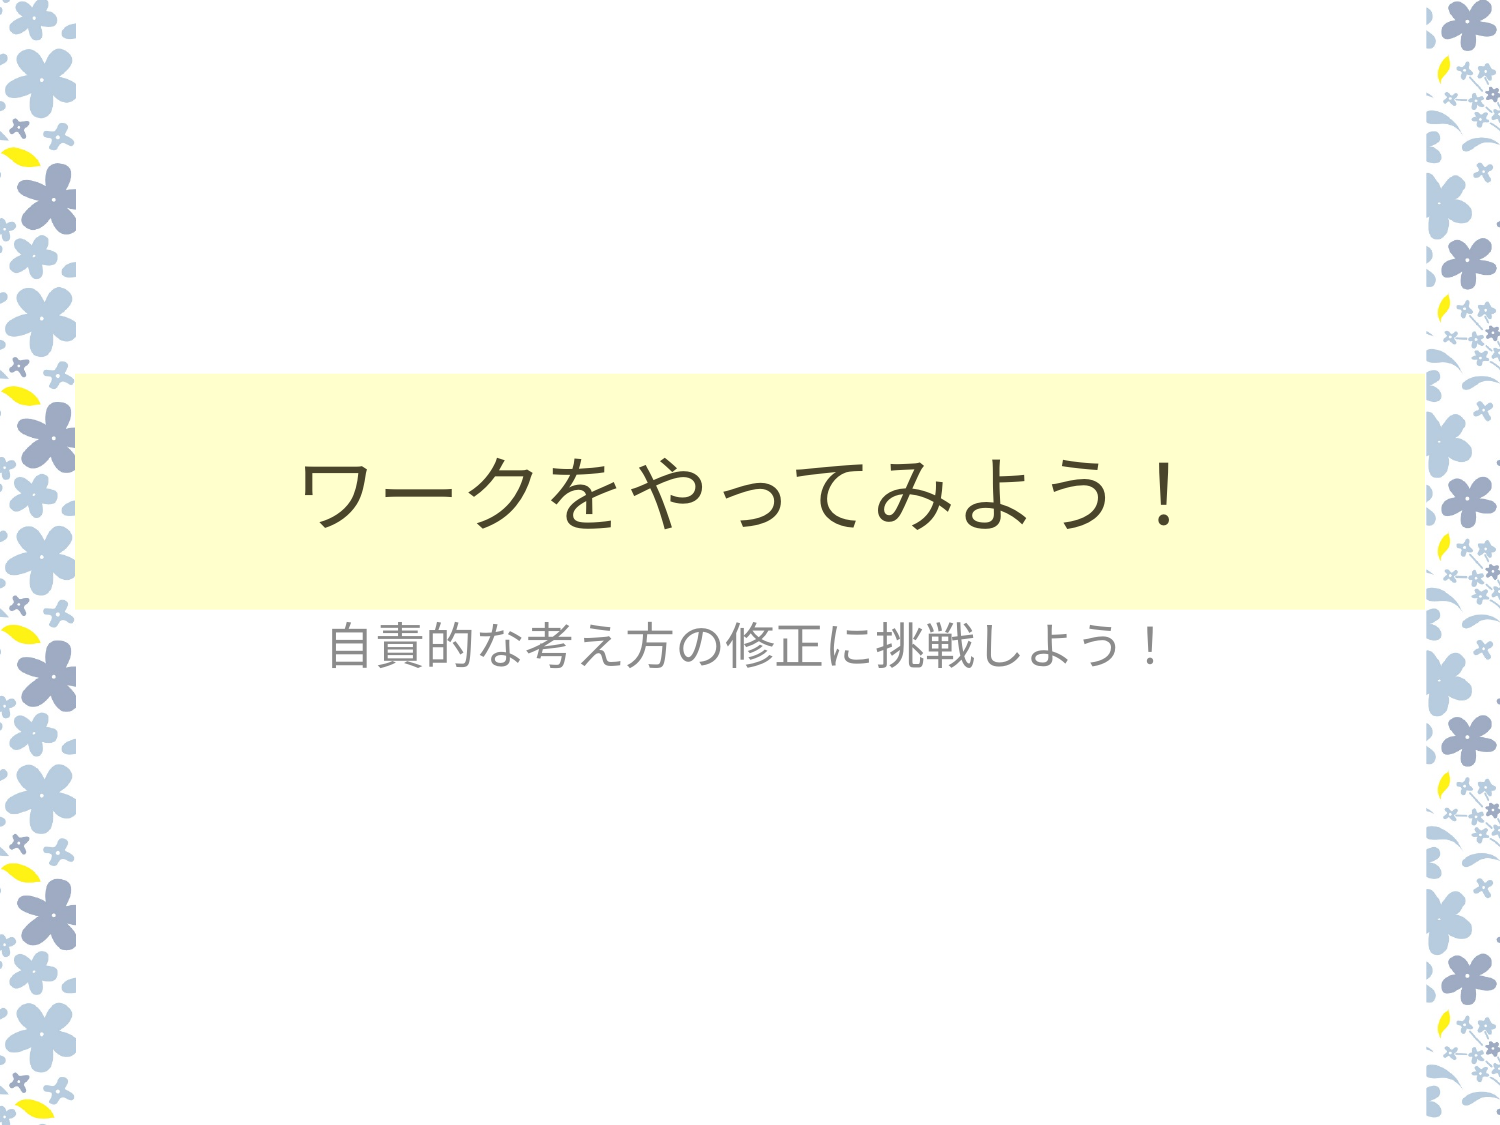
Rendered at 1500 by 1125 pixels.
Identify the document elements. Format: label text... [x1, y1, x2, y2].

picture [1426, 0, 1500, 1125]
list 自責的な考え方の修正に挑戦しよう！ [75, 611, 1425, 683]
title ワークをやってみよう！ [75, 373, 1425, 610]
picture [0, 0, 76, 1125]
